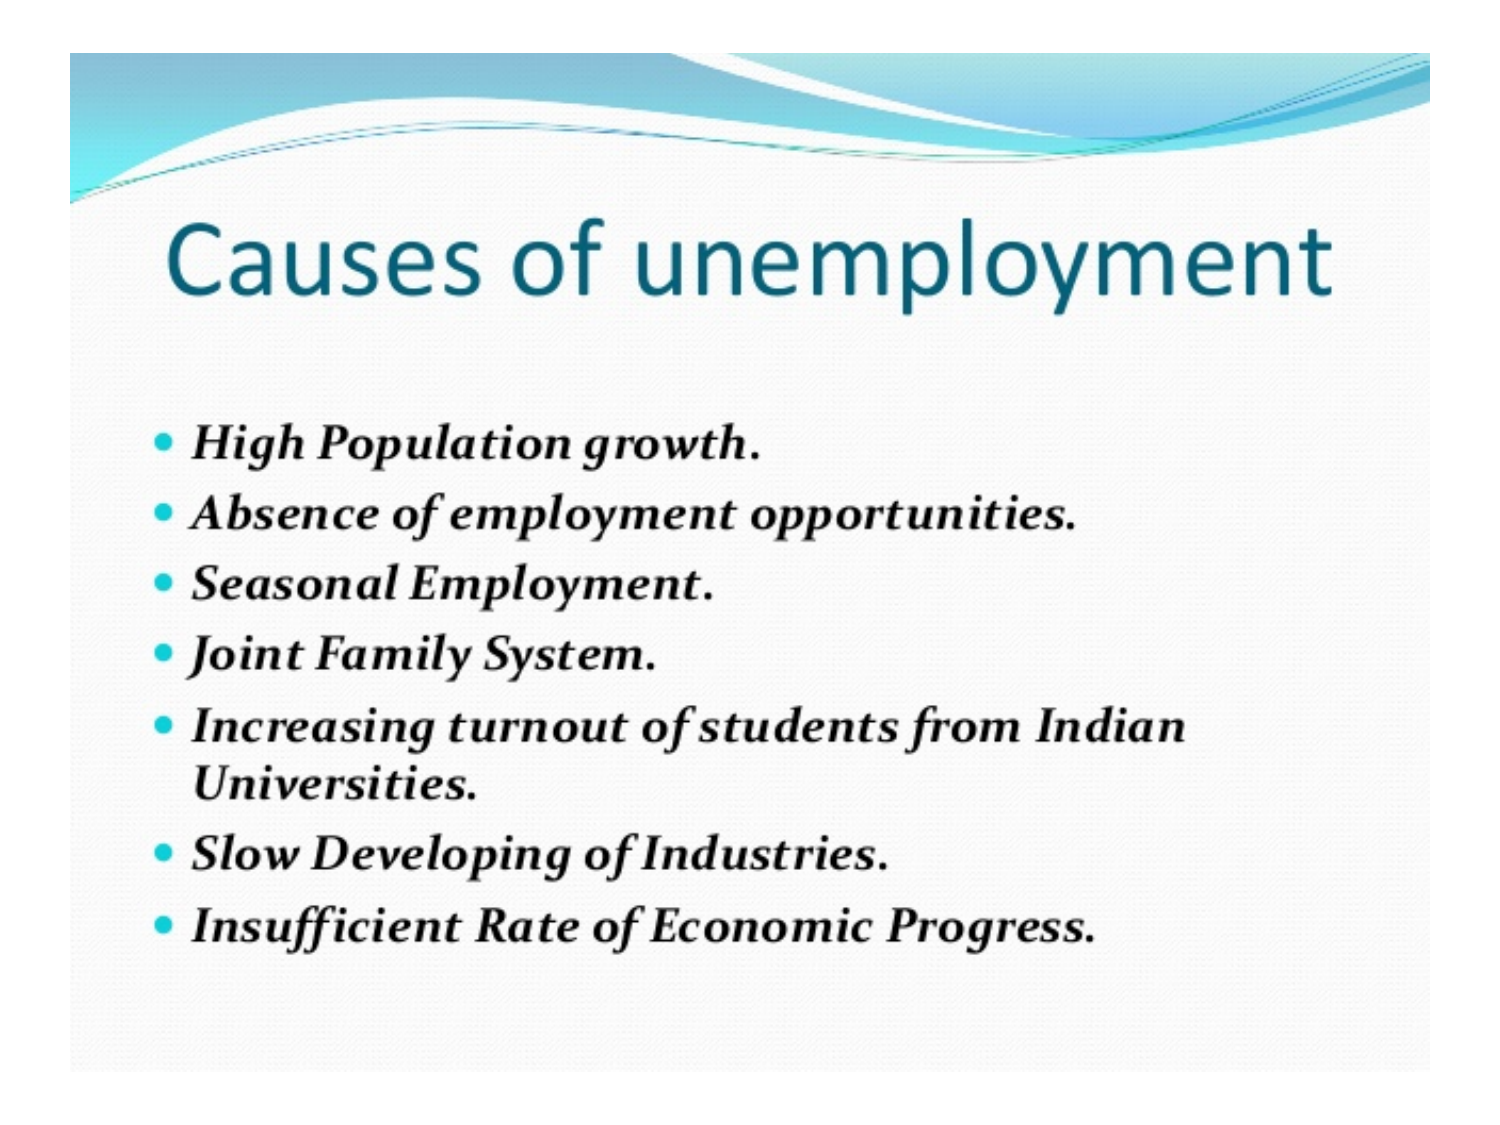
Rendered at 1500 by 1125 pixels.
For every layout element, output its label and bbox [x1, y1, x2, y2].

picture [70, 53, 1430, 1072]
